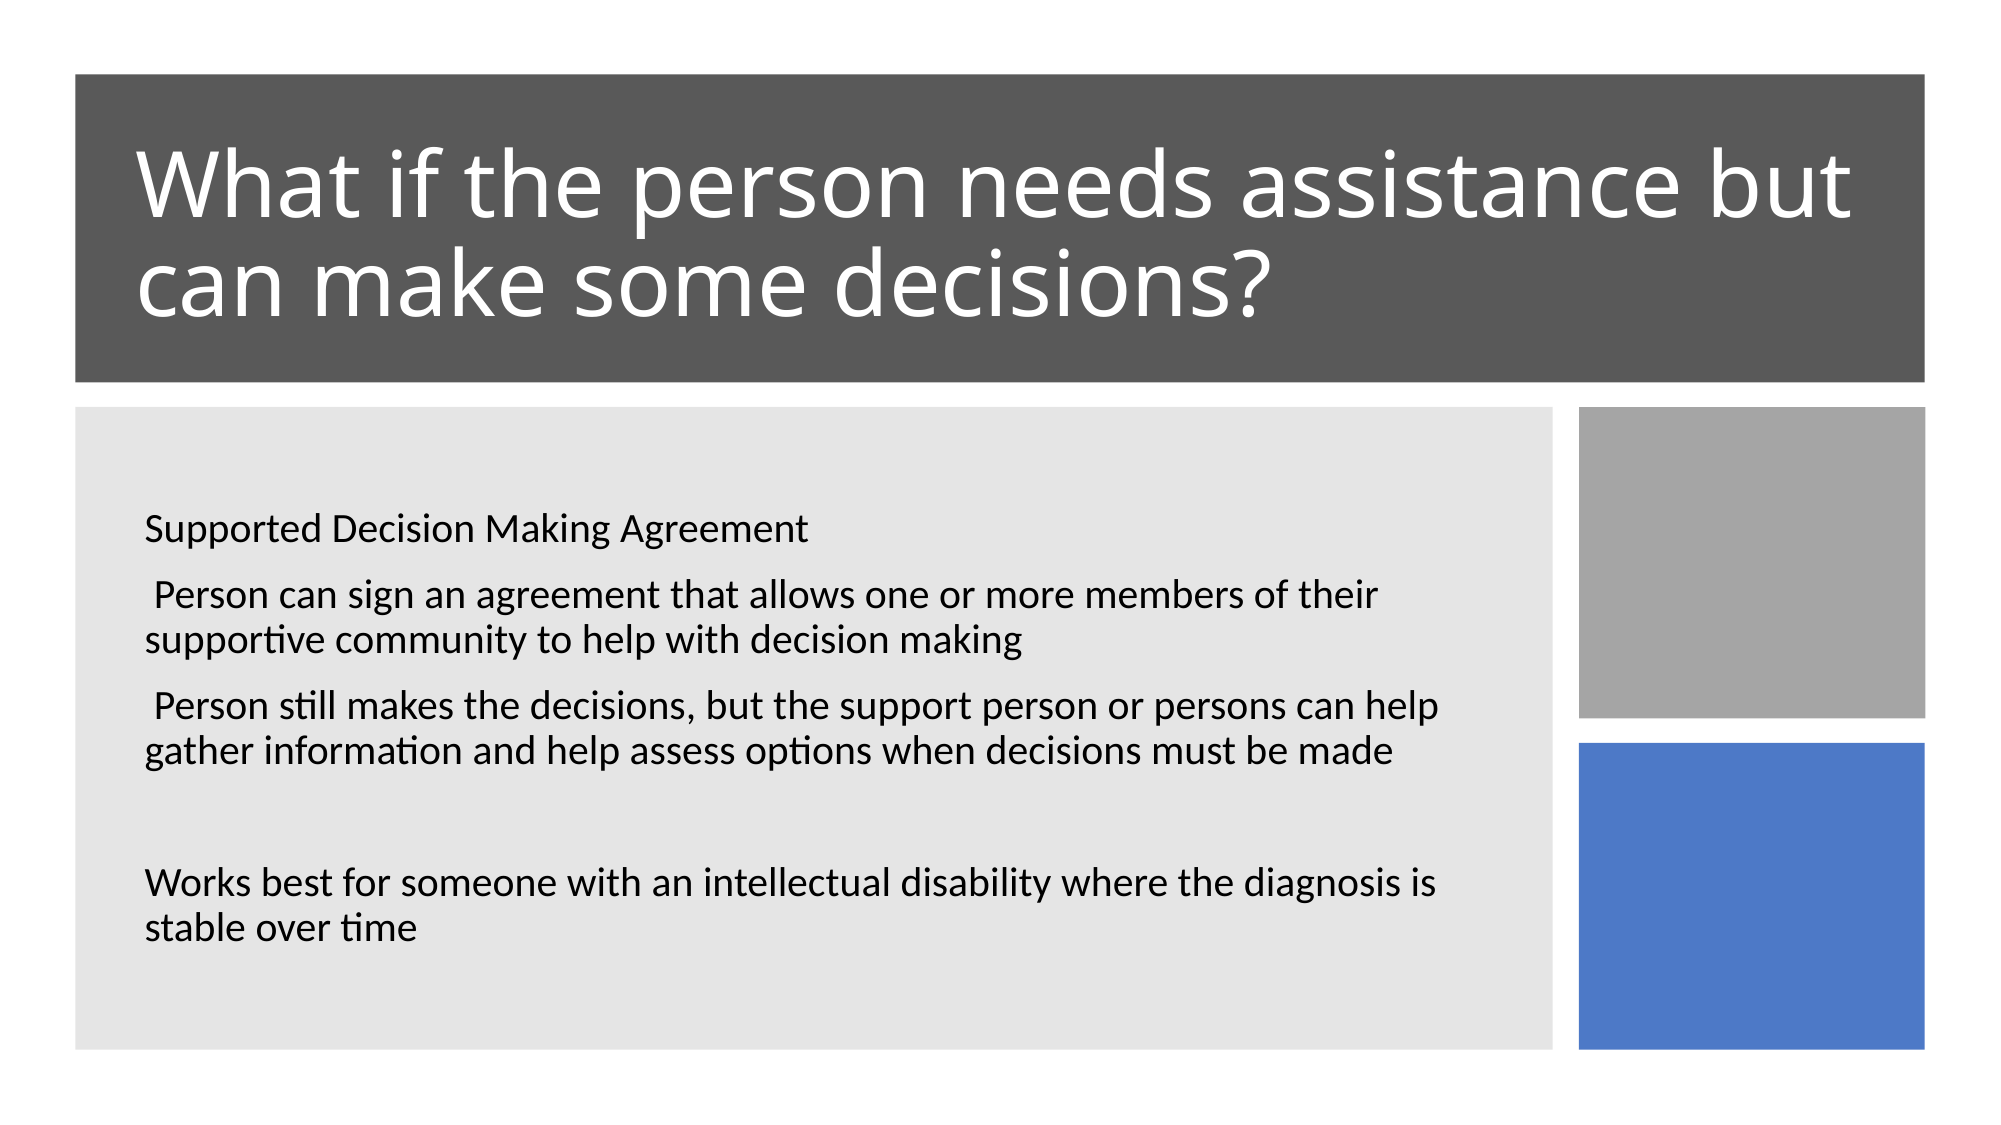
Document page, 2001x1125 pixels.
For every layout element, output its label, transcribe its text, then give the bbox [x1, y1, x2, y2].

text_box [74, 406, 1554, 1051]
text_box [74, 73, 1926, 383]
text_box [1578, 742, 1926, 1051]
title What if the person needs assistance but can make some decisions? [120, 120, 1870, 354]
list Supported Decision Making Agreement Person can sign an agreement that allows one or more members of their supportive community to help with decision making Person still makes the decisions, but the support person or persons can help gather information and help assess options when decisions must be made Works best for someone with an intellectual disability where the diagnosis is stable over time [129, 457, 1503, 999]
text_box [1578, 406, 1926, 719]
